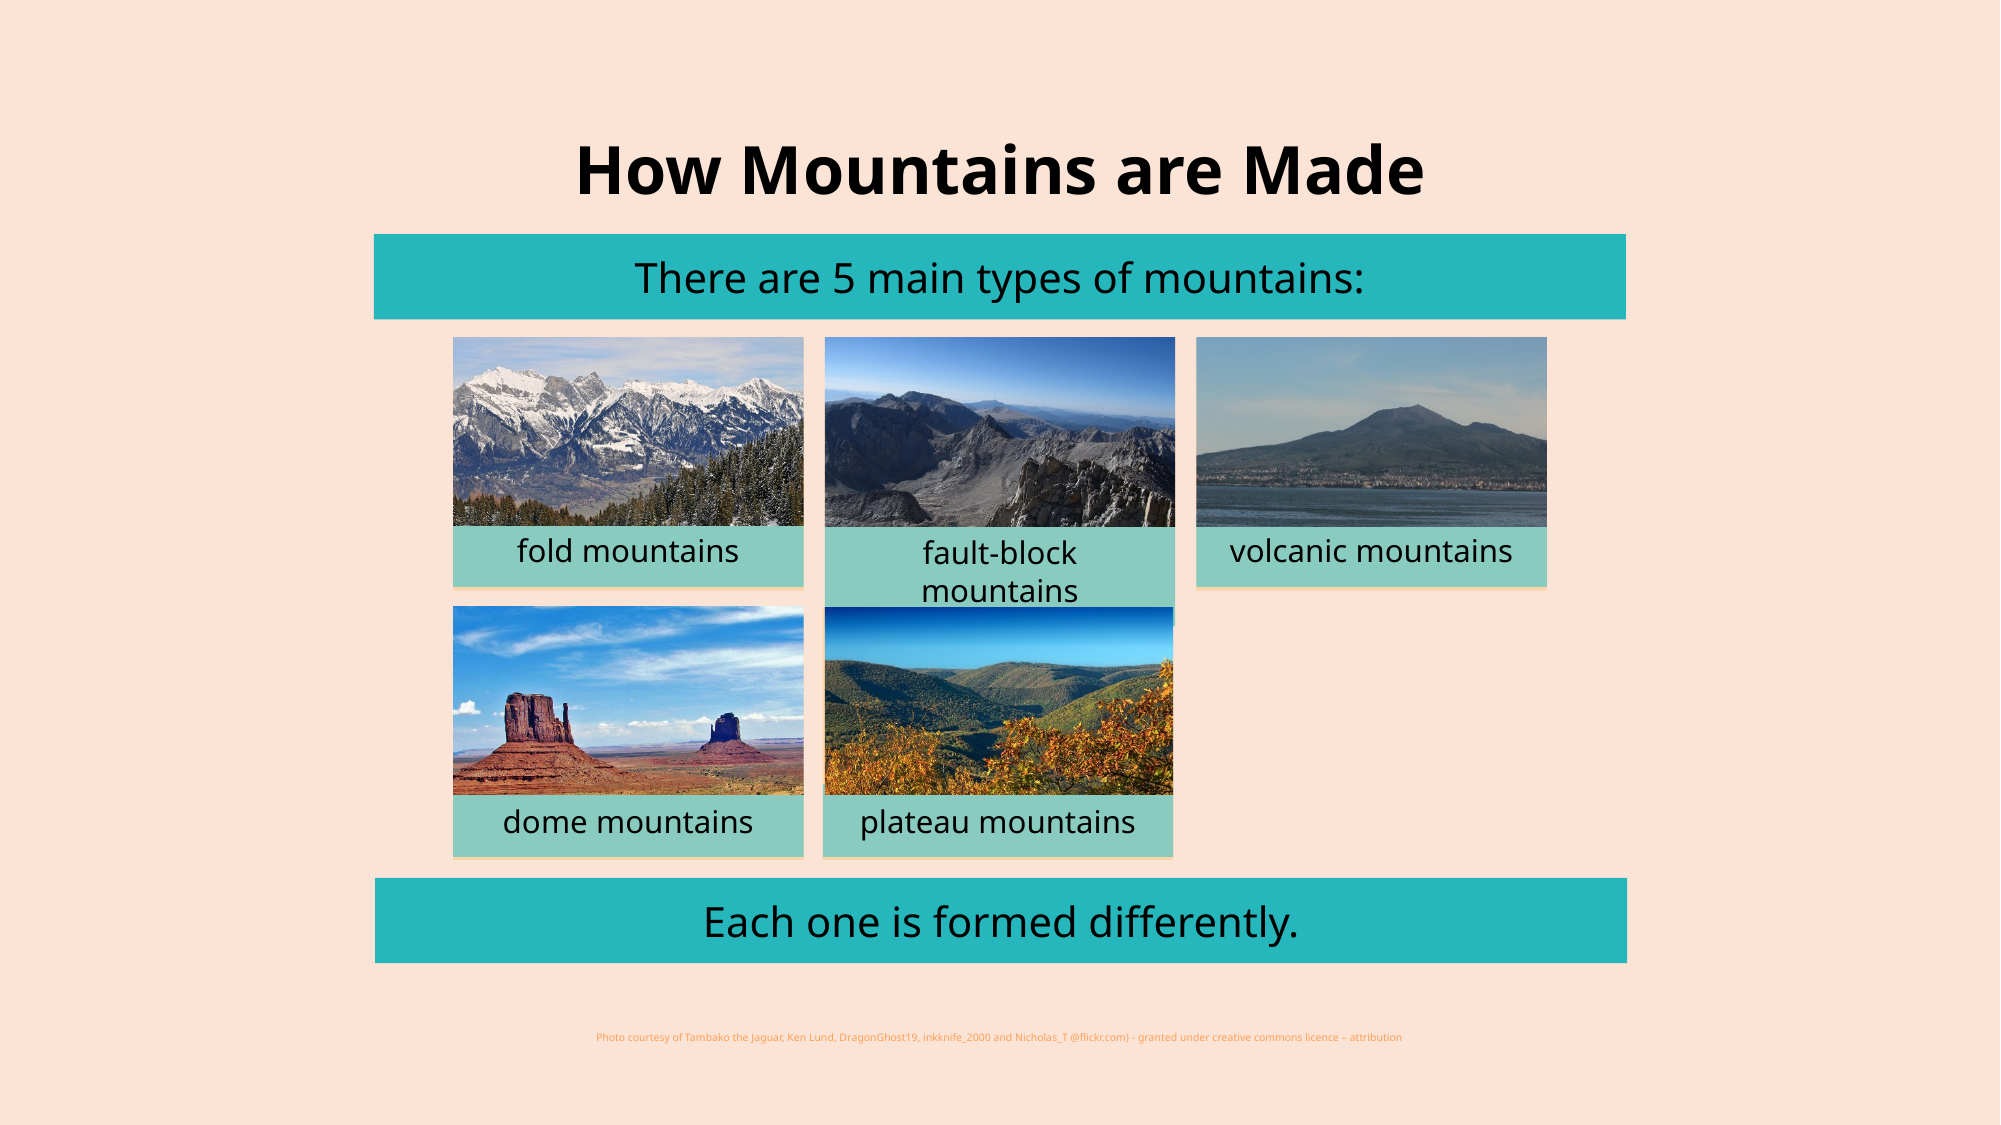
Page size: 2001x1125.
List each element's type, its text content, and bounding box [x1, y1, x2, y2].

text_box Photo courtesy of Tambako the Jaguar, Ken Lund, DragonGhost19, inkknife_2000 and Nicholas_T @flickr.com) - granted under creative commons licence – attribution [373, 1024, 1628, 1050]
picture [1195, 336, 1548, 527]
text_box There are 5 main types of mountains: [373, 234, 1626, 320]
text_box Each one is formed differently. [375, 877, 1628, 964]
text_box How Mountains are Made [375, 120, 1626, 216]
picture [824, 336, 1176, 527]
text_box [452, 607, 1174, 861]
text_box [452, 337, 1548, 592]
picture [452, 606, 805, 796]
picture [452, 336, 805, 527]
text_box fault-block mountains [824, 592, 1176, 627]
picture [824, 606, 1174, 796]
